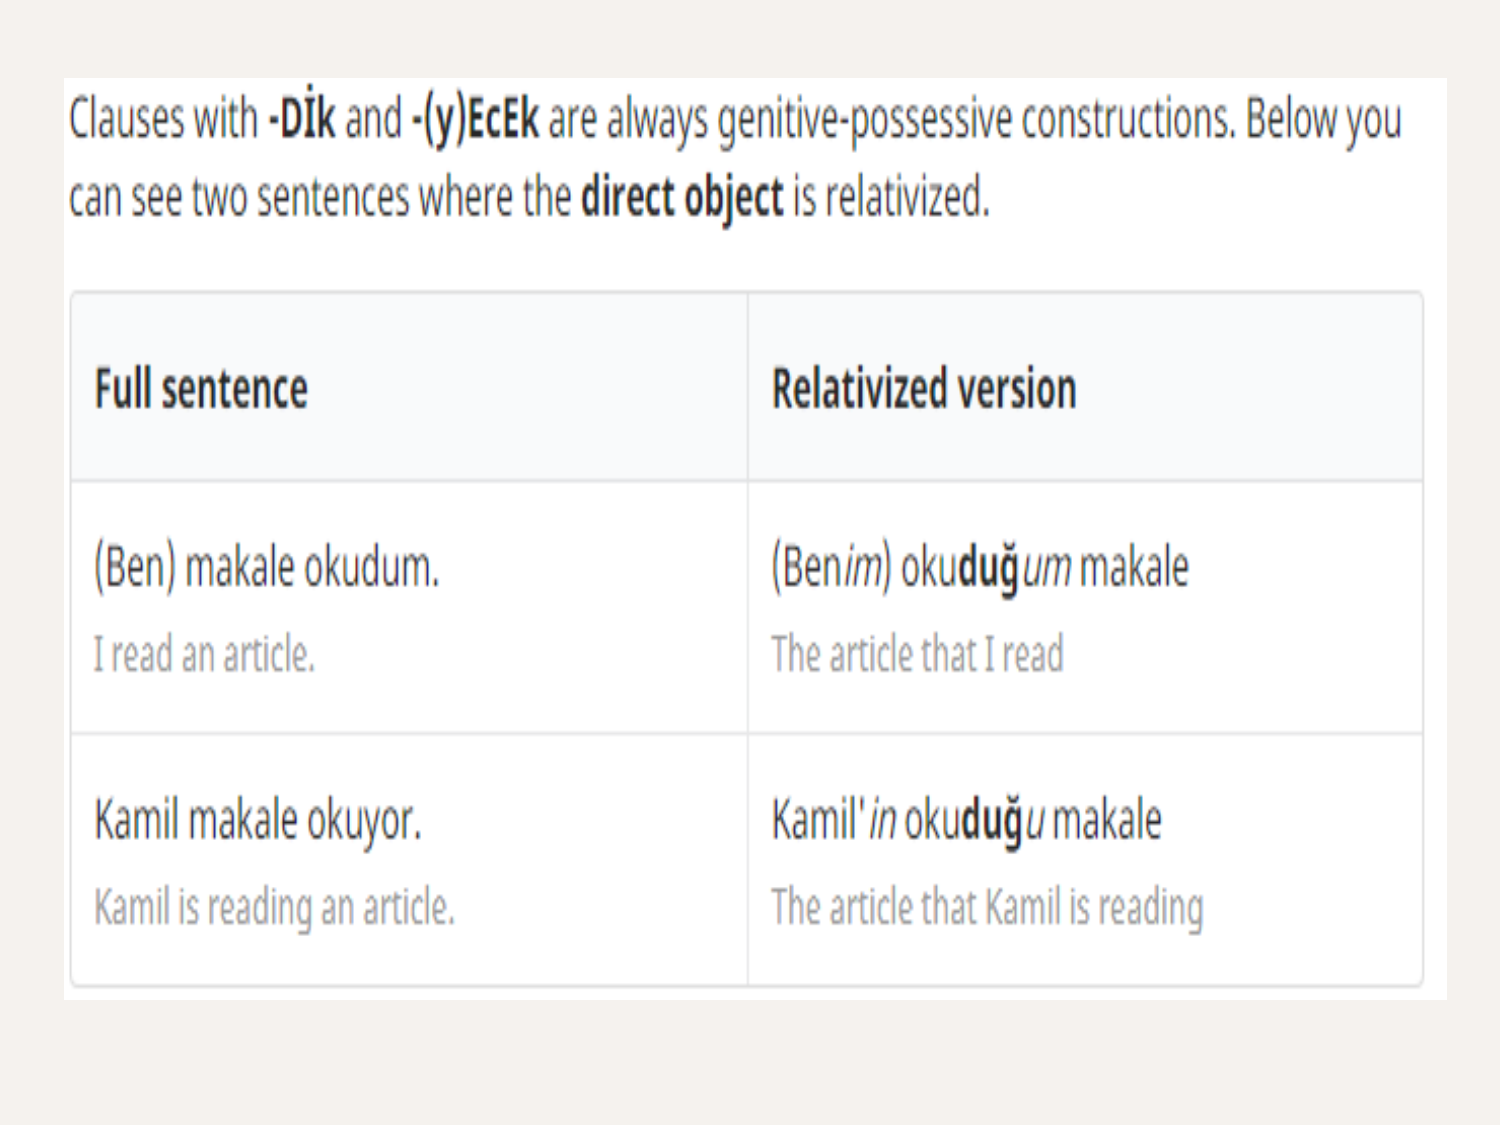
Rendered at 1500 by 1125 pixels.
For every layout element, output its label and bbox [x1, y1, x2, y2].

picture [64, 77, 1448, 1000]
